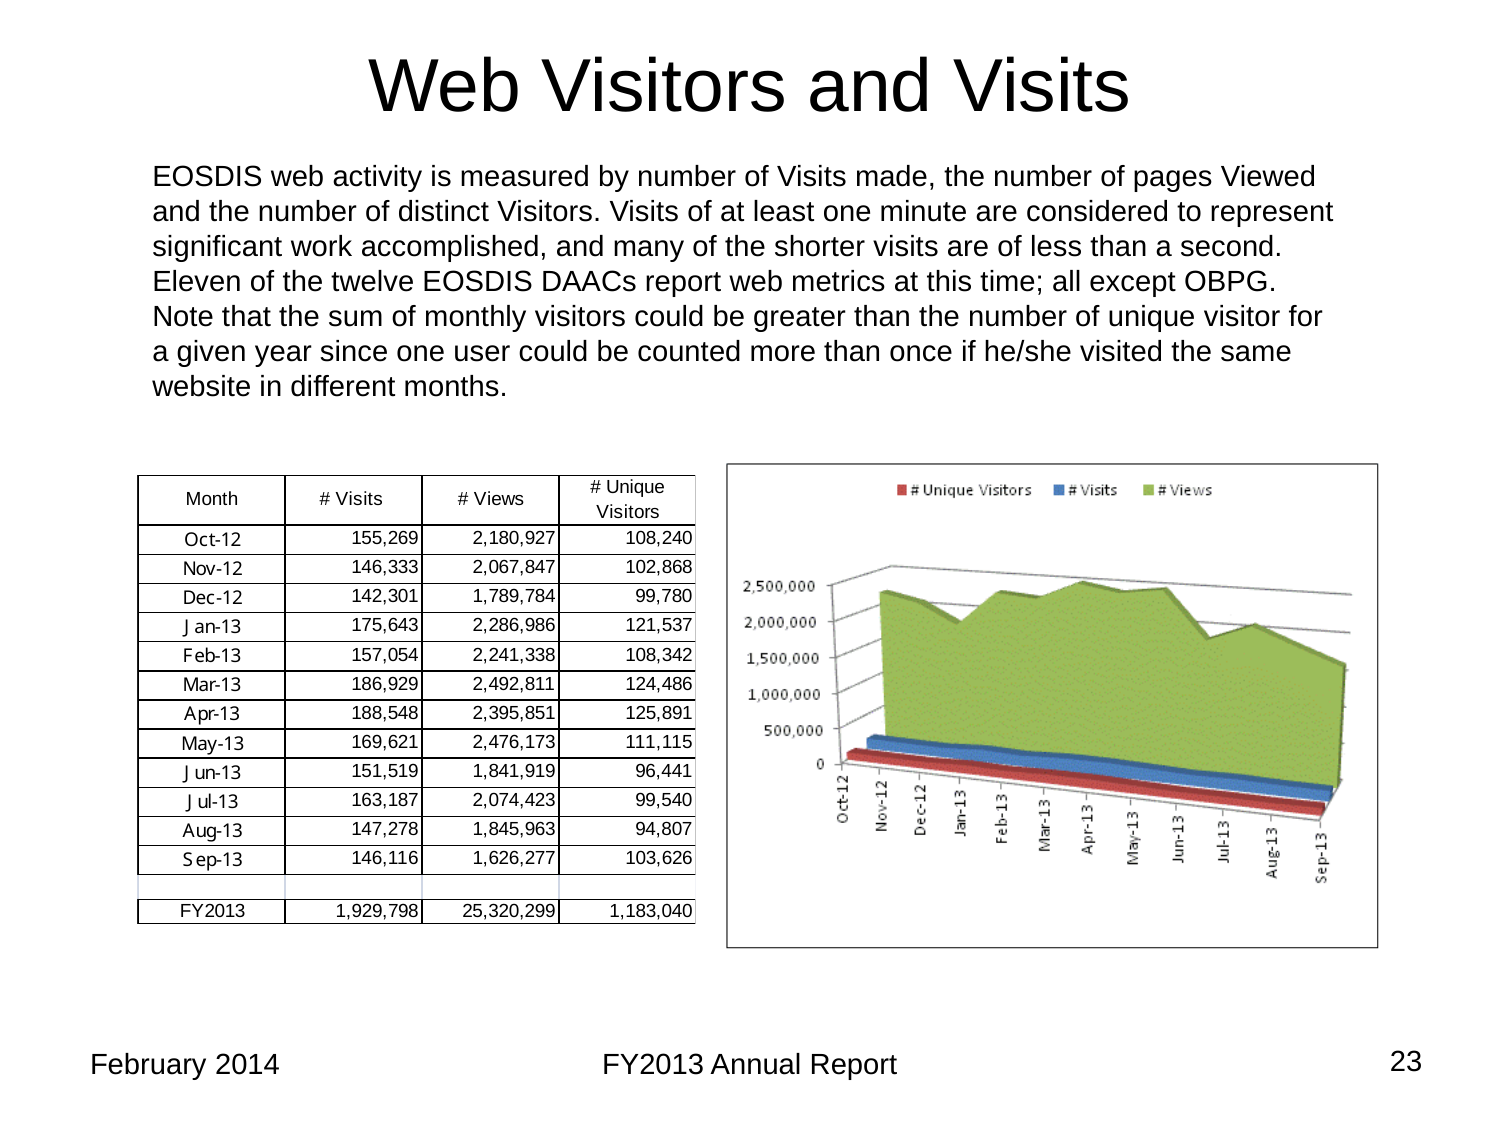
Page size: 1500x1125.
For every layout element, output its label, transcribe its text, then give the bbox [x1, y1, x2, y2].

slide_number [74, 1037, 426, 1116]
slide_number 23 [1087, 1034, 1438, 1113]
text_box EOSDIS web activity is measured by number of Visits made, the number of pages Viewed and the number of distinct Visitors. Visits of at least one minute are considered to represent significant work accomplished, and many of the shorter visits are of less than a second. Eleven of the twelve EOSDIS DAACs report web metrics at this time; all except OBPG. Note that the sum of monthly visitors could be greater than the number of unique visitor for a given year since one user could be counted more than once if he/she visited the same website in different months. [137, 149, 1363, 410]
picture [724, 462, 1380, 951]
picture [137, 474, 697, 926]
footer FY2013 Annual Report [512, 1037, 988, 1116]
title Web Visitors and Visits [74, 24, 1426, 138]
